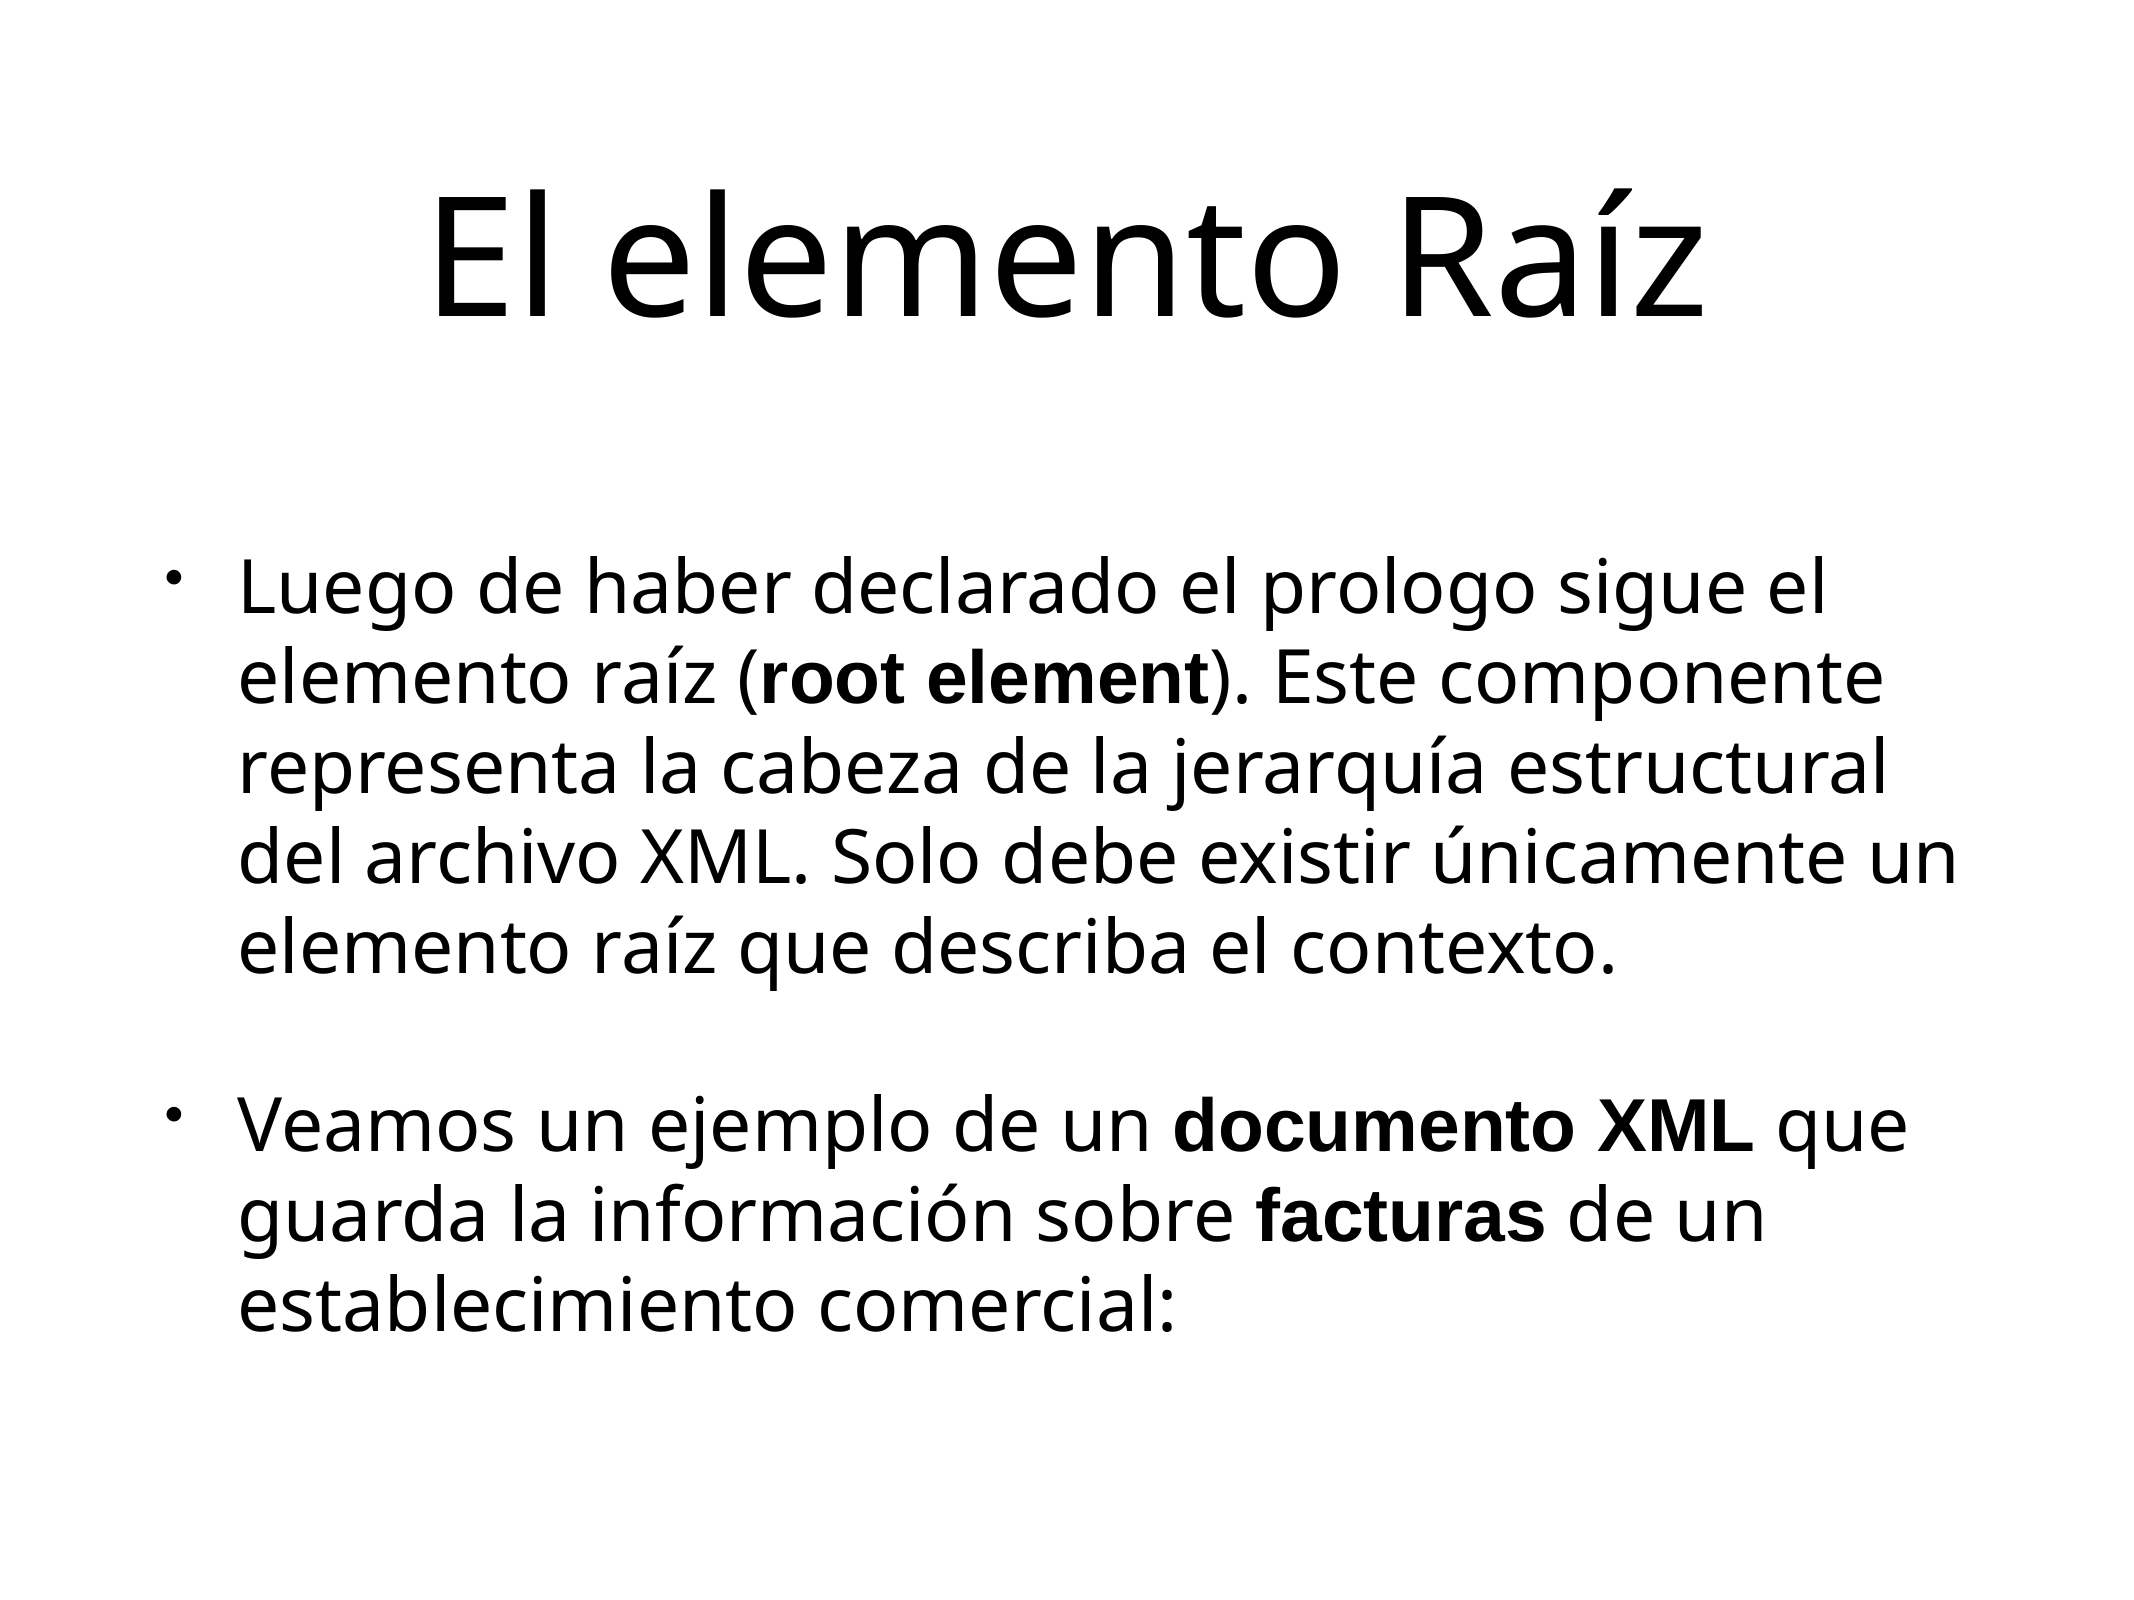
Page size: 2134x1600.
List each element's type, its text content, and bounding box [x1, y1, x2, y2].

title El elemento Raíz [155, 72, 1978, 426]
list Luego de haber declarado el prologo sigue el elemento raíz (root element). Este componente representa la cabeza de la jerarquía estructural del archivo XML. Solo debe existir únicamente un elemento raíz que describa el contexto. Veamos un ejemplo de un documento XML que guarda la información sobre facturas de un establecimiento comercial: [155, 426, 1978, 1459]
